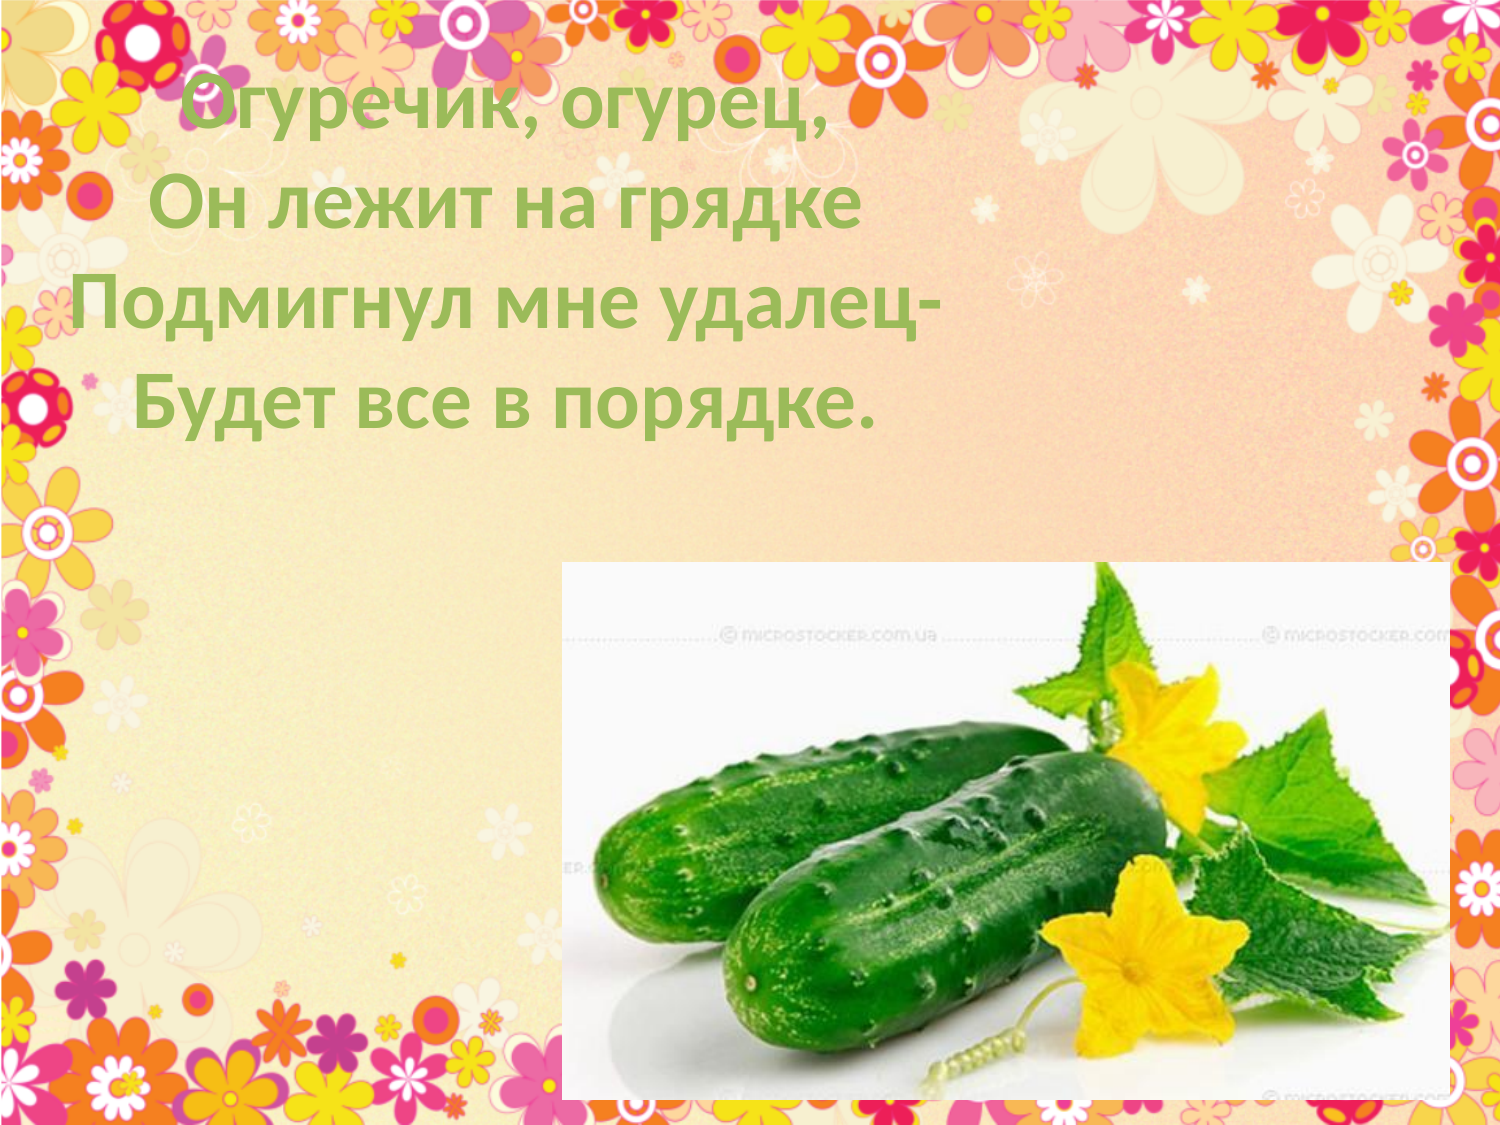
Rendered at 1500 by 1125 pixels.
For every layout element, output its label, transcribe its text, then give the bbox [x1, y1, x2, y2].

text_box Огуречик, огурец, Он лежит на грядке Подмигнул мне удалец- Будет все в порядке. [49, 37, 182, 453]
picture [2, 0, 1499, 1125]
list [562, 562, 1451, 1101]
